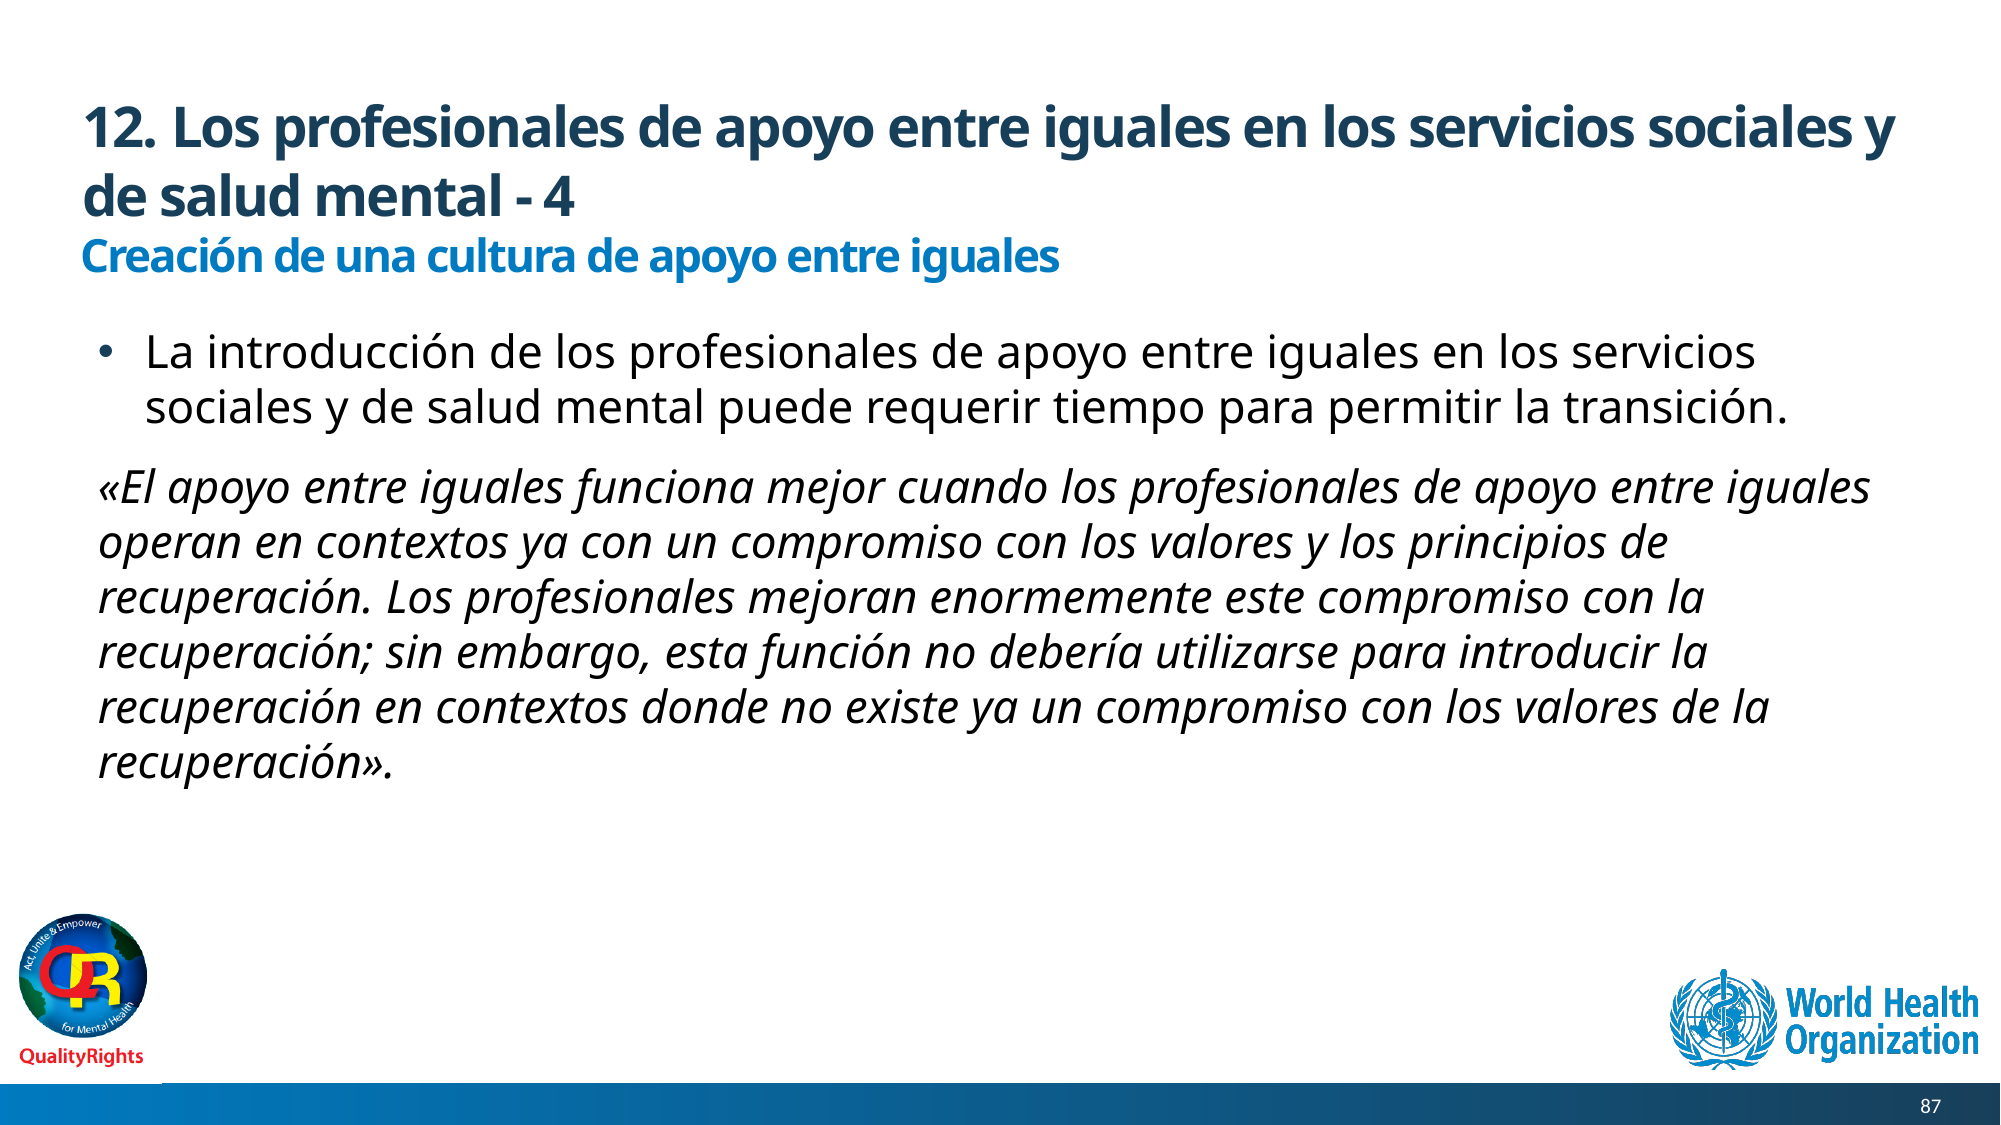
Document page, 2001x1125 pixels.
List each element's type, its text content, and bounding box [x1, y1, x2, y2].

picture [1792, 987, 1797, 1004]
picture [1706, 1038, 1722, 1046]
picture [1758, 1004, 1765, 1035]
picture [1670, 987, 1680, 1010]
picture [1805, 987, 1811, 1002]
picture [1701, 987, 1710, 992]
picture [1725, 1042, 1747, 1054]
picture [1704, 1019, 1711, 1031]
picture [1860, 1000, 1865, 1012]
picture [1742, 1019, 1751, 1034]
picture [1732, 969, 1978, 1070]
picture [1744, 1003, 1751, 1016]
picture [1711, 995, 1721, 1004]
picture [1891, 987, 1897, 999]
picture [1698, 1047, 1750, 1060]
picture [1692, 1031, 1700, 1042]
picture [1747, 1019, 1758, 1041]
picture [1958, 1000, 1962, 1012]
picture [1716, 1064, 1731, 1070]
list Creación de una cultura de apoyo entre iguales [80, 222, 1914, 282]
list La introducción de los profesionales de apoyo entre iguales en los servicios sociales y de salud mental puede requerir tiempo para permitir la transición. «El apoyo entre iguales funciona mejor cuando los profesionales de apoyo entre iguales operan en contextos ya con un compromiso con los valores y los principios de recuperación. Los profesionales mejoran enormemente este compromiso con la recuperación; sin embargo, esta función no debería utilizarse para introducir la recuperación en contextos donde no existe ya un compromiso con los valores de la recuperación». [83, 315, 1917, 987]
picture [1711, 1031, 1722, 1038]
picture [1747, 992, 1758, 1016]
picture [1738, 1019, 1744, 1030]
picture [1821, 1000, 1826, 1012]
title 12. Los profesionales de apoyo entre iguales en los servicios sociales y de salud mental - 4 [67, 83, 1923, 154]
picture [1689, 993, 1706, 1016]
picture [0, 896, 162, 1084]
picture [1683, 987, 1697, 1047]
picture [1750, 987, 1762, 1003]
picture [1704, 1004, 1712, 1015]
picture [1670, 1030, 1715, 1070]
picture [1701, 1042, 1722, 1054]
